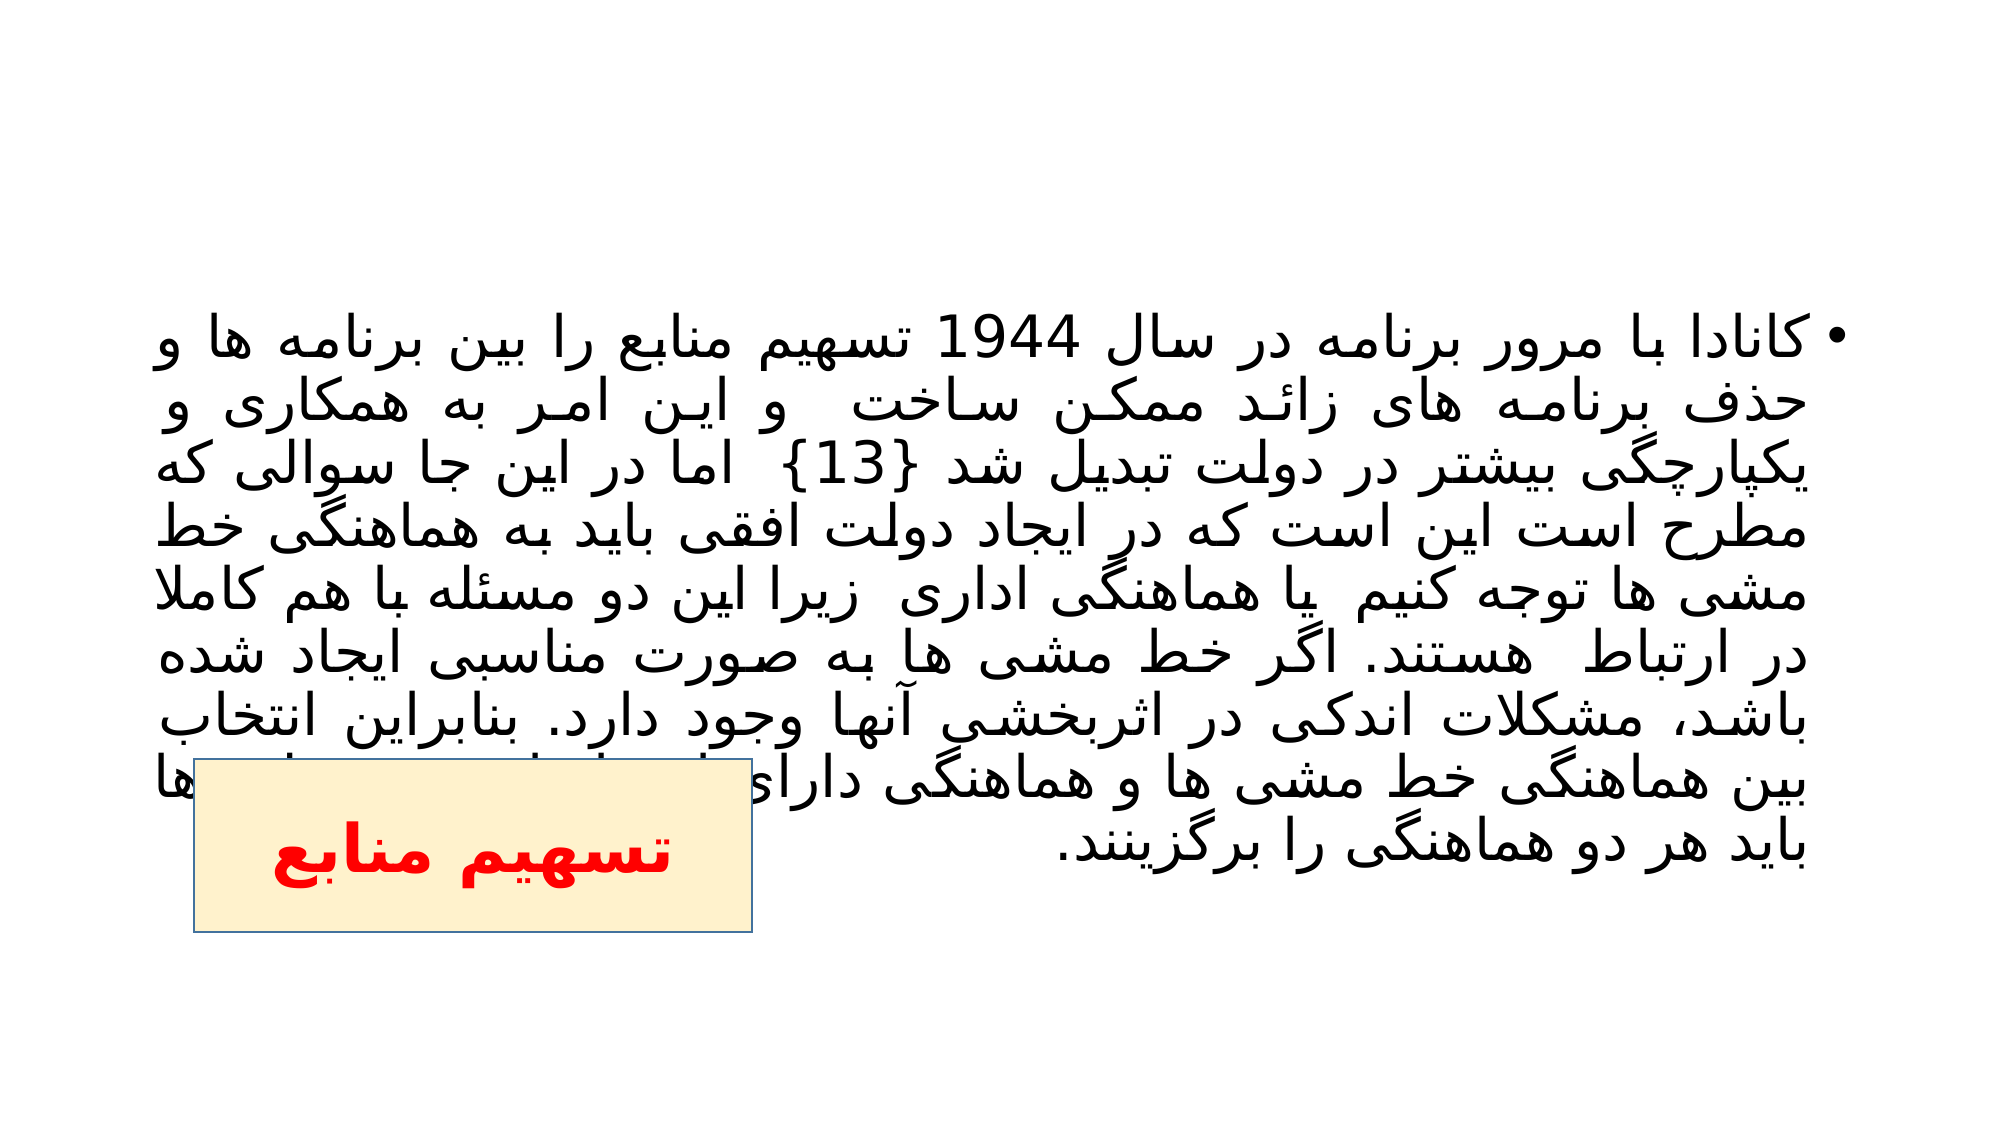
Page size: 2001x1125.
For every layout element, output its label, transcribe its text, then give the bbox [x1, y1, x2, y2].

text_box تسهیم منابع [193, 758, 753, 933]
list کانادا با مرور برنامه در سال 1944 تسهیم منابع را بین برنامه ها و حذف برنامه های زائد ممکن ساخت و این امر به همکاری و یکپارچگی بیشتر در دولت تبدیل شد {13} اما در این جا سوالی که مطرح است این است که در ایجاد دولت افقی باید به هماهنگی خط مشی ها توجه کنیم یا هماهنگی اداری زیرا این دو مسئله با هم کاملا در ارتباط هستند. اگر خط مشی ها به صورت مناسبی ایجاد شده باشد، مشکلات اندکی در اثربخشی آنها وجود دارد. بنابراین انتخاب بین هماهنگی خط مشی ها و هماهنگی دارای اشتباه است و دولت ها باید هر دو هماهنگی را برگزینند. [137, 299, 1863, 1014]
